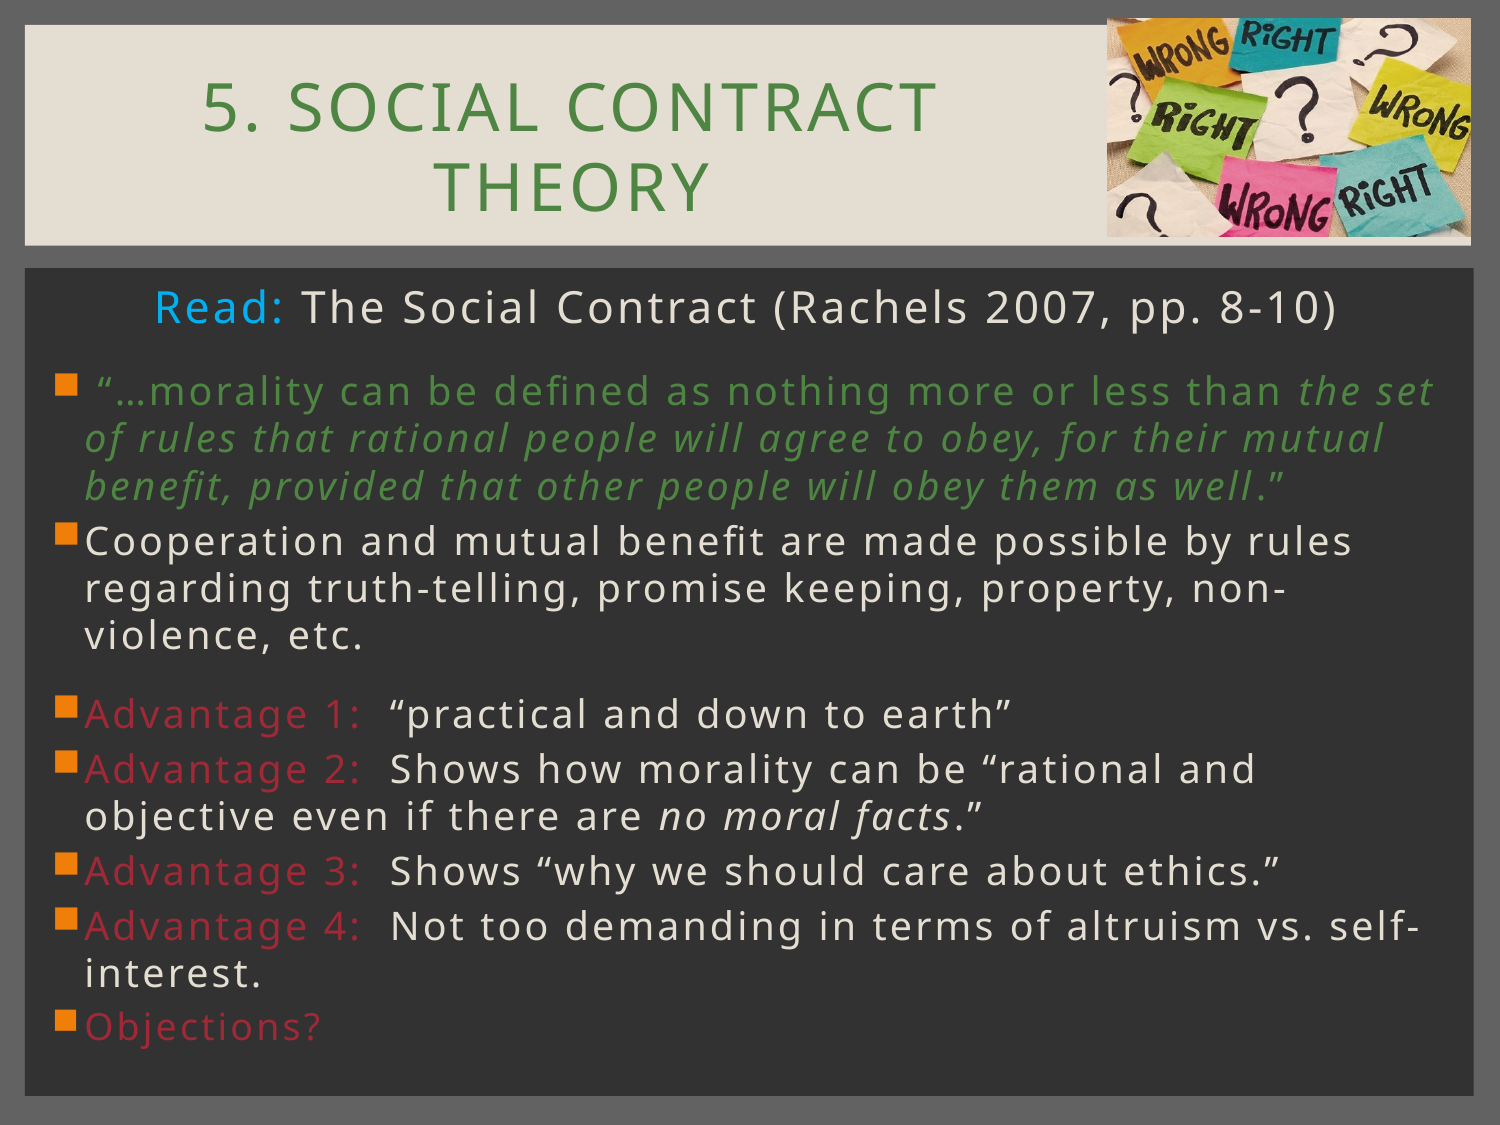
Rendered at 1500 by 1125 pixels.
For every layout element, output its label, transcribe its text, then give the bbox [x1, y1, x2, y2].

title 5. Social Contract theory [62, 58, 1081, 232]
list Read: The Social Contract (Rachels 2007, pp. 8-10) “…morality can be defined as nothing more or less than the set of rules that rational people will agree to obey, for their mutual benefit, provided that other people will obey them as well.” Cooperation and mutual benefit are made possible by rules regarding truth-telling, promise keeping, property, non-violence, etc. Advantage 1: “practical and down to earth” Advantage 2: Shows how morality can be “rational and objective even if there are no moral facts.” Advantage 3: Shows “why we should care about ethics.” Advantage 4: Not too demanding in terms of altruism vs. self-interest. Objections? [29, 271, 1471, 1094]
picture [1107, 17, 1471, 237]
